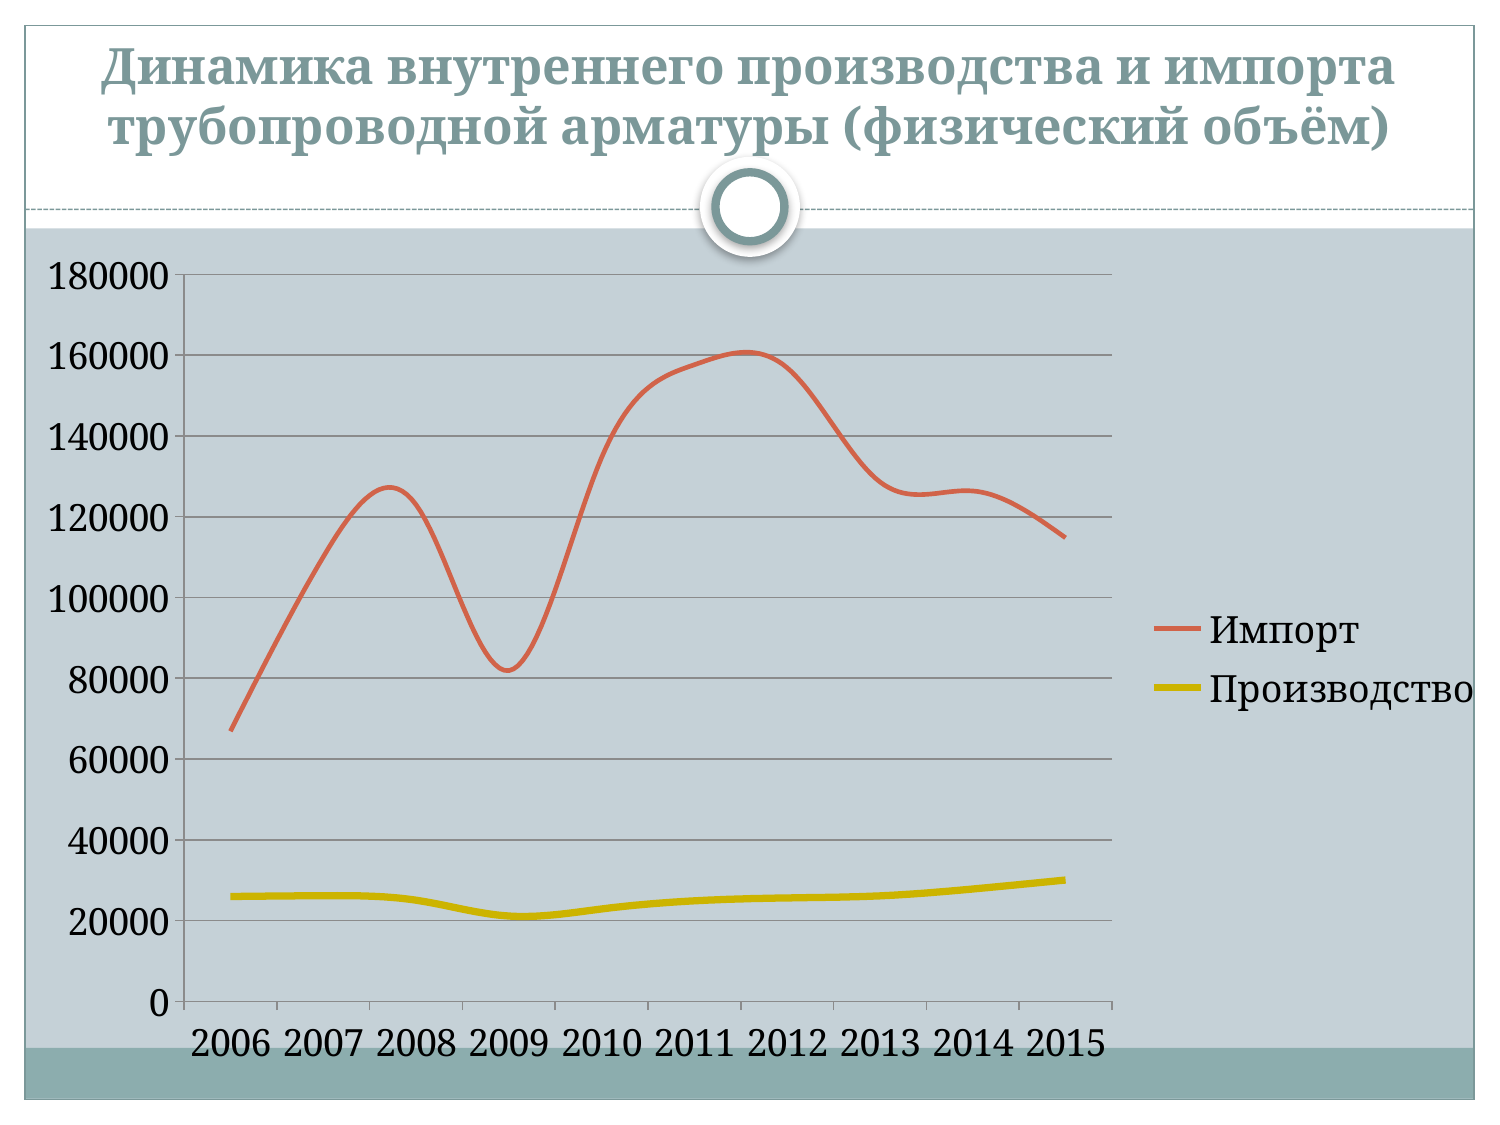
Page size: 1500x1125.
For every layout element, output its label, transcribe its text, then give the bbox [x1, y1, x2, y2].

chart [17, 231, 1500, 1085]
title Динамика внутреннего производства и импорта трубопроводной арматуры (физический объём) [49, 37, 1450, 162]
